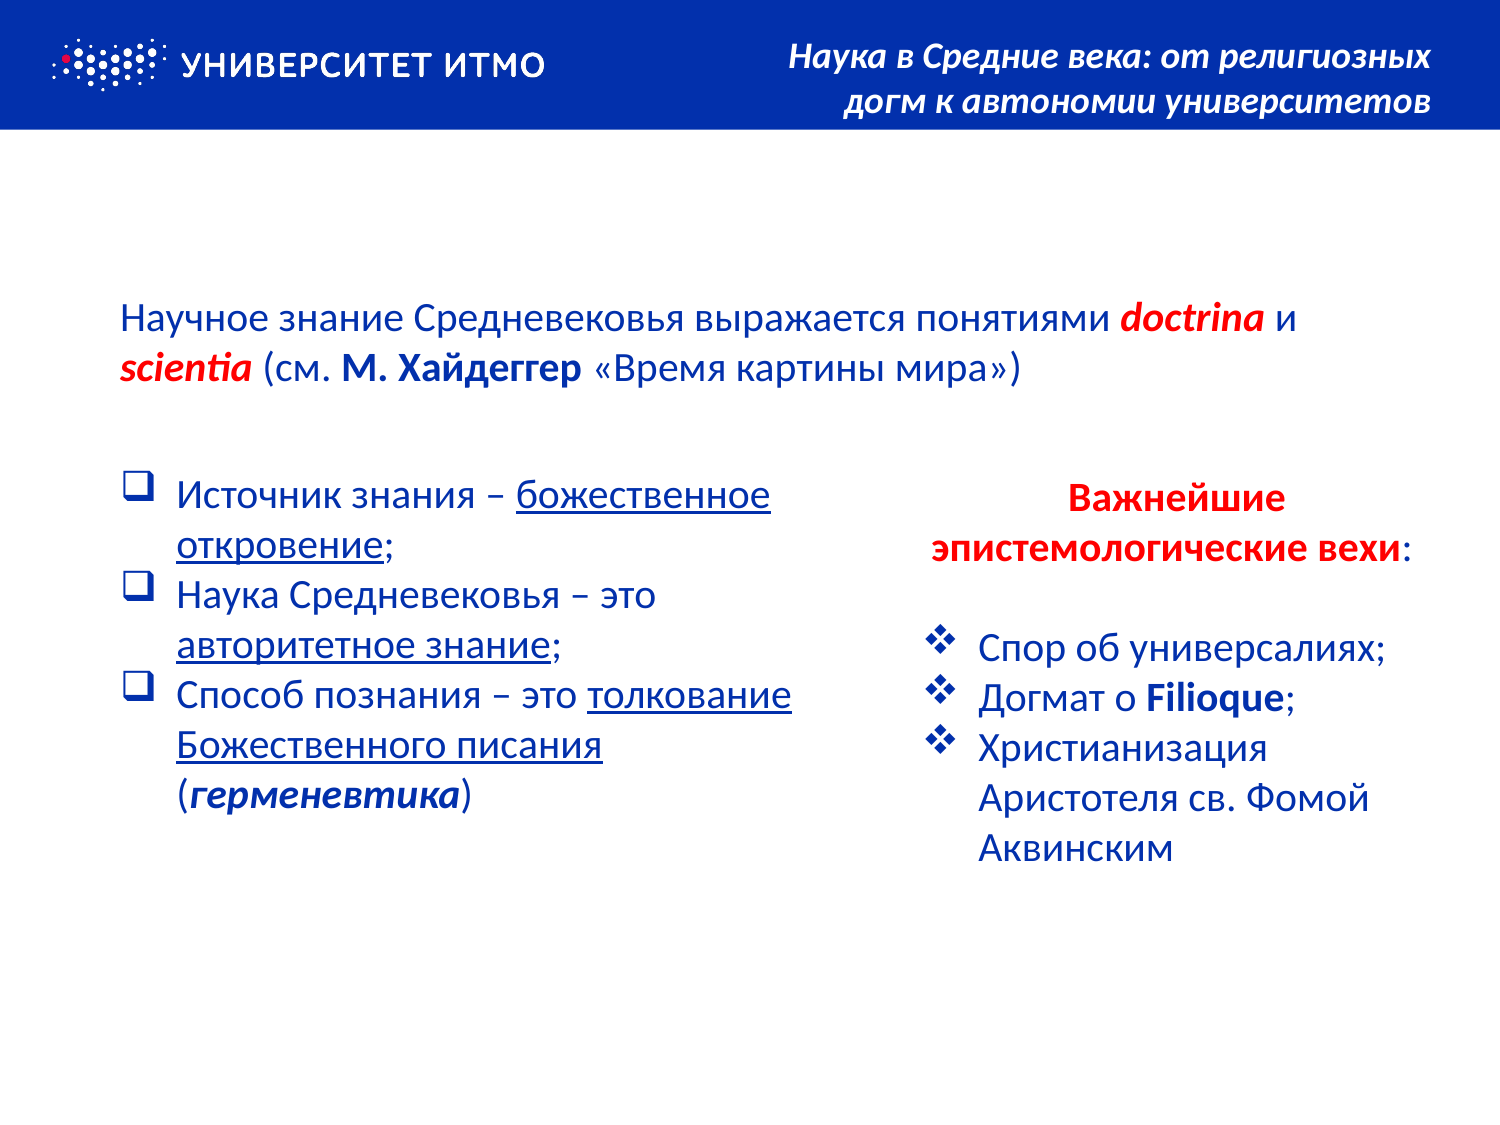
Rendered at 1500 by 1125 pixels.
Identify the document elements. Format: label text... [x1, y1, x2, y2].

text_box Наука в Средние века: от религиозных догм к автономии университетов [696, 23, 1447, 129]
text_box Источник знания – божественное откровение; Наука Средневековья – это авторитетное знание; Способ познания – это толкование Божественного писания (герменевтика) [105, 459, 842, 825]
text_box Важнейшие эпистемологические вехи: Спор об универсалиях; Догмат о Filioque; Христианизация Аристотеля св. Фомой Аквинским [907, 461, 1447, 877]
text_box Научное знание Средневековья выражается понятиями doctrina и scientia (см. М. Хайдеггер «Время картины мира») [105, 282, 1447, 397]
picture [0, 0, 596, 130]
